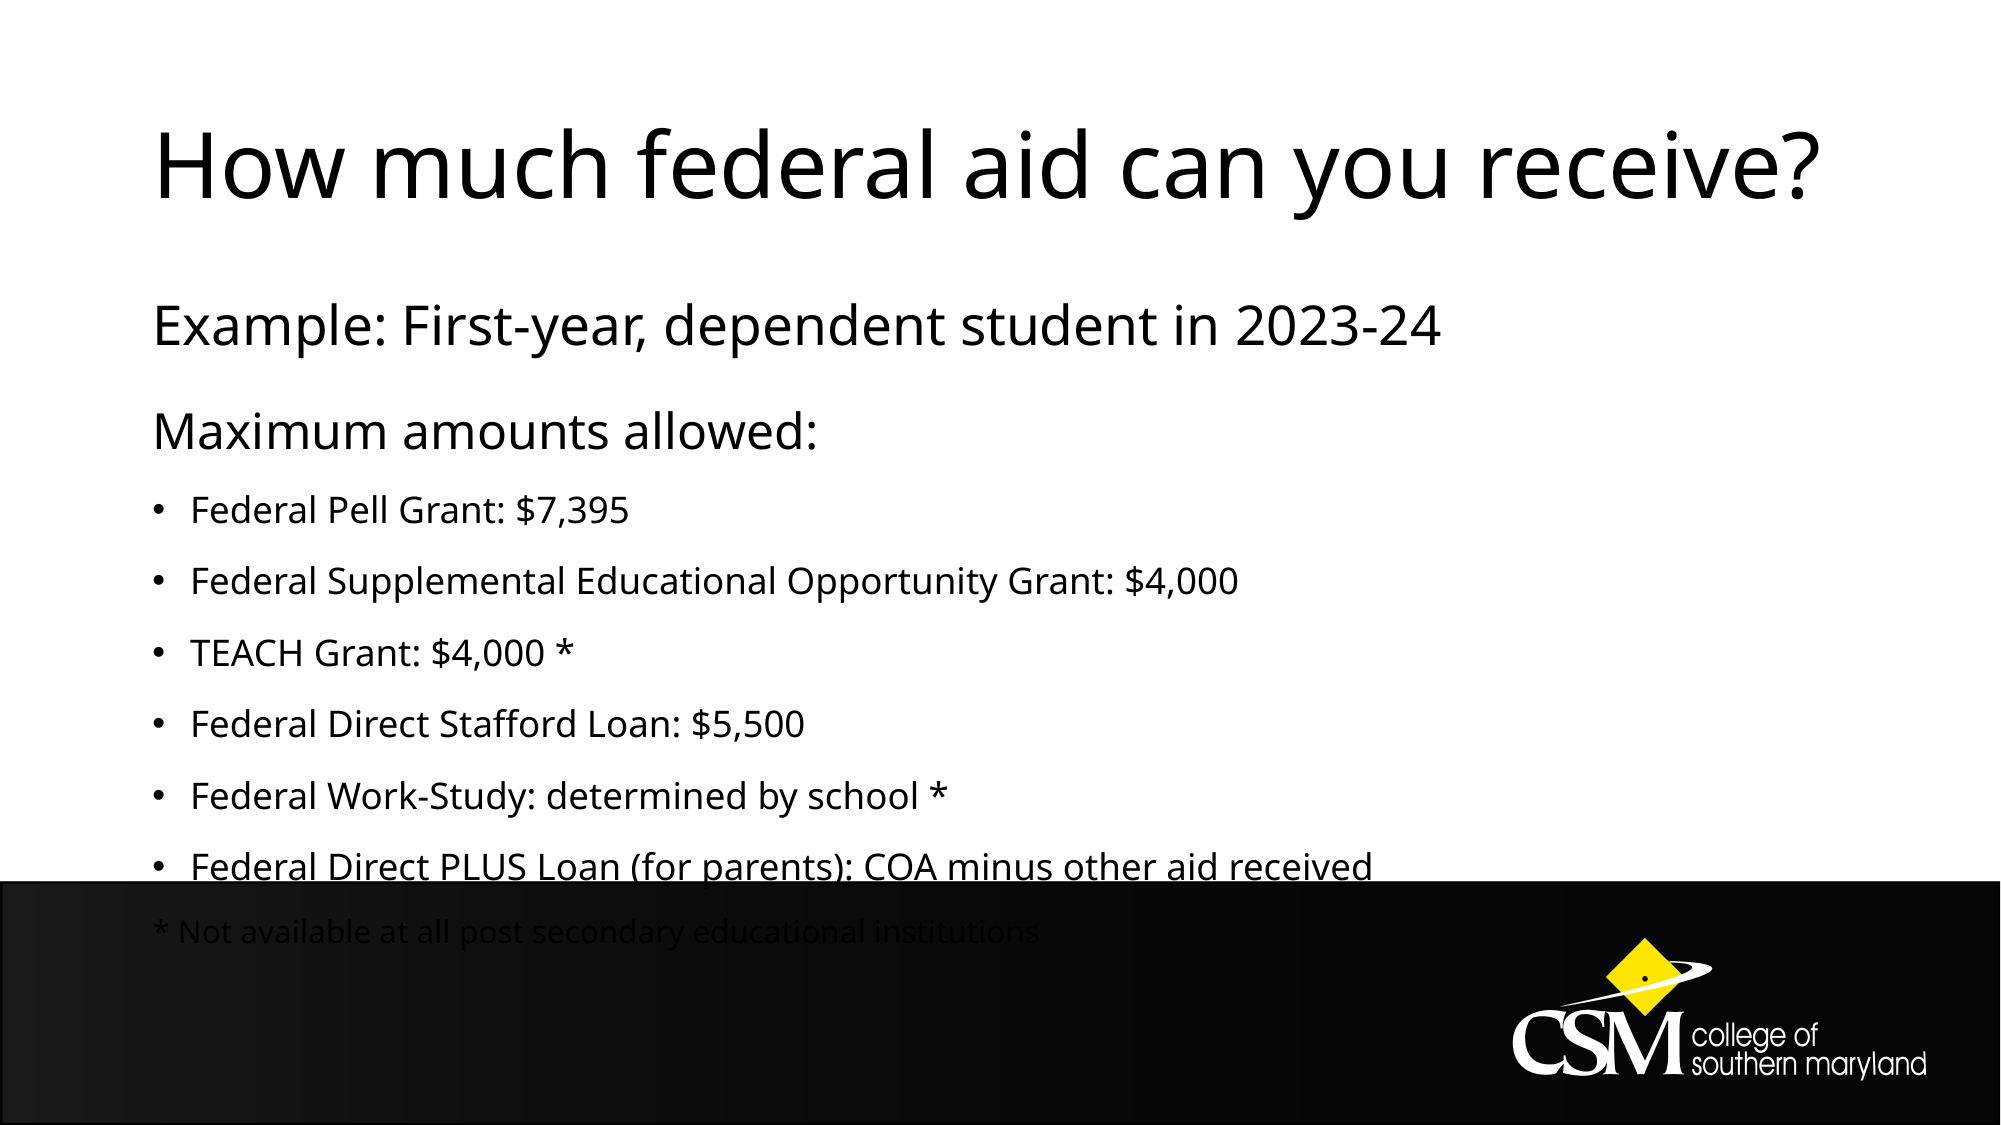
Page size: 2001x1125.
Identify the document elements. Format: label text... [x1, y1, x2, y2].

title How much federal aid can you receive? [137, 59, 1863, 249]
list Example: First-year, dependent student in 2023-24 Maximum amounts allowed: Federal Pell Grant: $7,395 Federal Supplemental Educational Opportunity Grant: $4,000 TEACH Grant: $4,000 * Federal Direct Stafford Loan: $5,500 Federal Work-Study: determined by school * Federal Direct PLUS Loan (for parents): COA minus other aid received * Not available at all post secondary educational institutions [137, 249, 1863, 964]
picture [0, 0, 2001, 1125]
